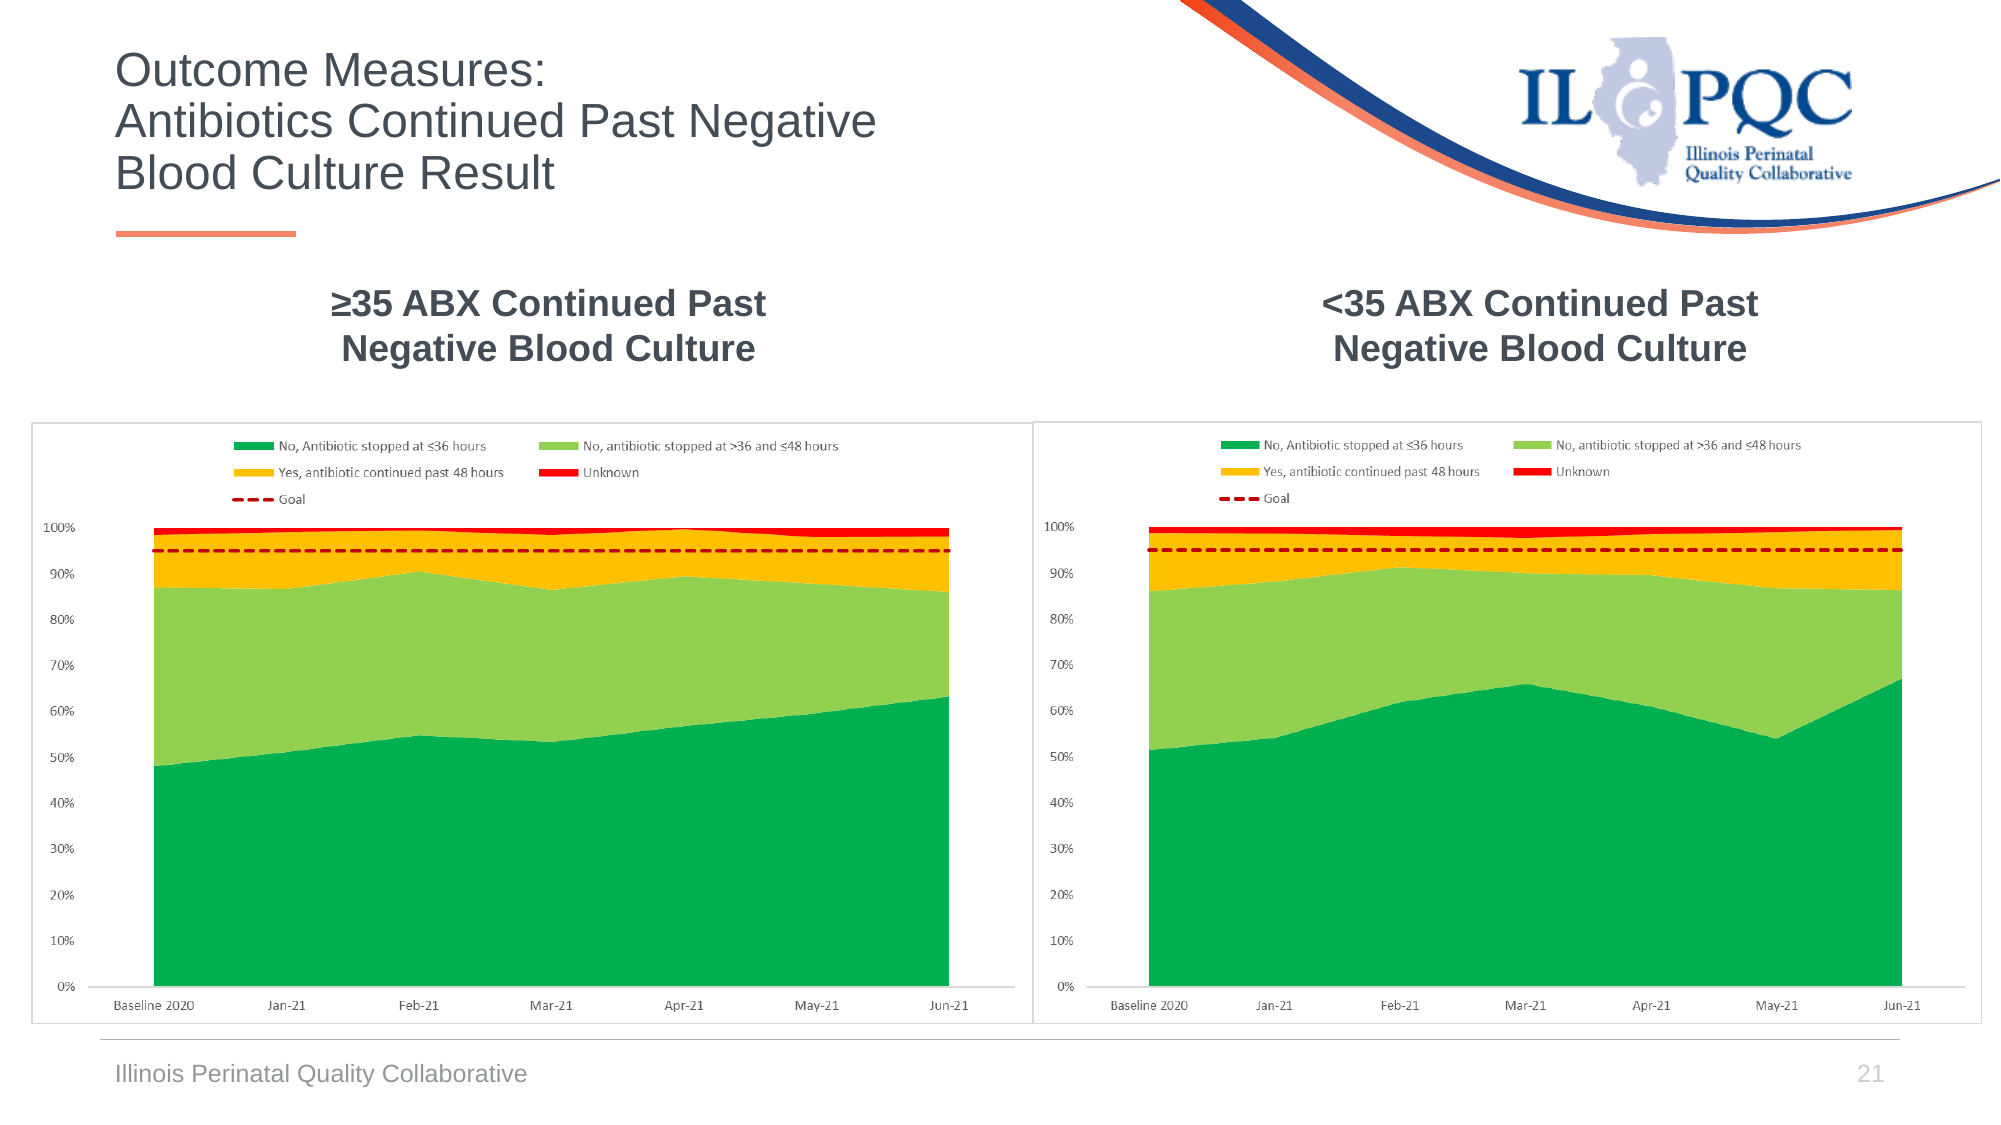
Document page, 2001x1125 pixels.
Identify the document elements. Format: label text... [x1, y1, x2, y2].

picture [31, 421, 1982, 1024]
slide_number 21 [1449, 1042, 1900, 1103]
text_box <35 ABX Continued Past Negative Blood Culture [1233, 272, 1848, 377]
title Outcome Measures: Antibiotics Continued Past Negative Blood Culture Result [99, 36, 1900, 209]
footer Illinois Perinatal Quality Collaborative [99, 1042, 775, 1103]
text_box ≥35 ABX Continued Past Negative Blood Culture [241, 272, 856, 377]
